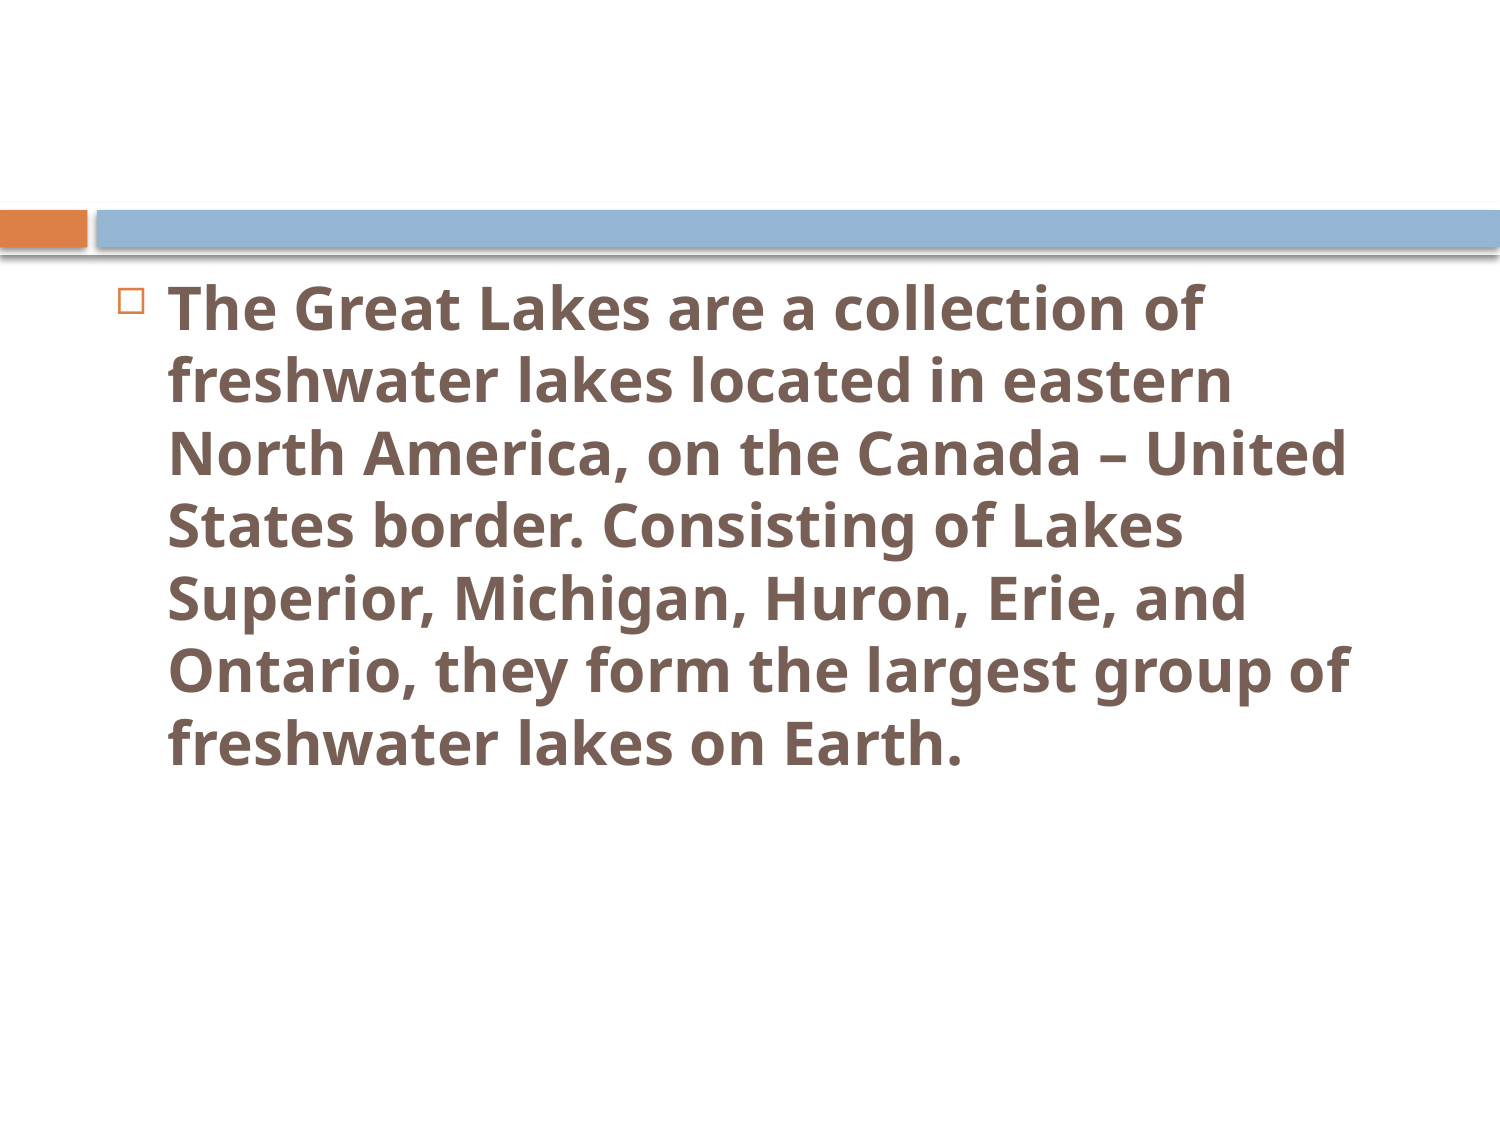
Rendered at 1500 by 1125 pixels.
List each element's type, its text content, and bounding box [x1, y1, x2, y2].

list The Great Lakes are a collection of freshwater lakes located in eastern North America, on the Canada – United States border. Consisting of Lakes Superior, Michigan, Huron, Erie, and Ontario, they form the largest group of freshwater lakes on Earth. [100, 262, 1438, 1000]
